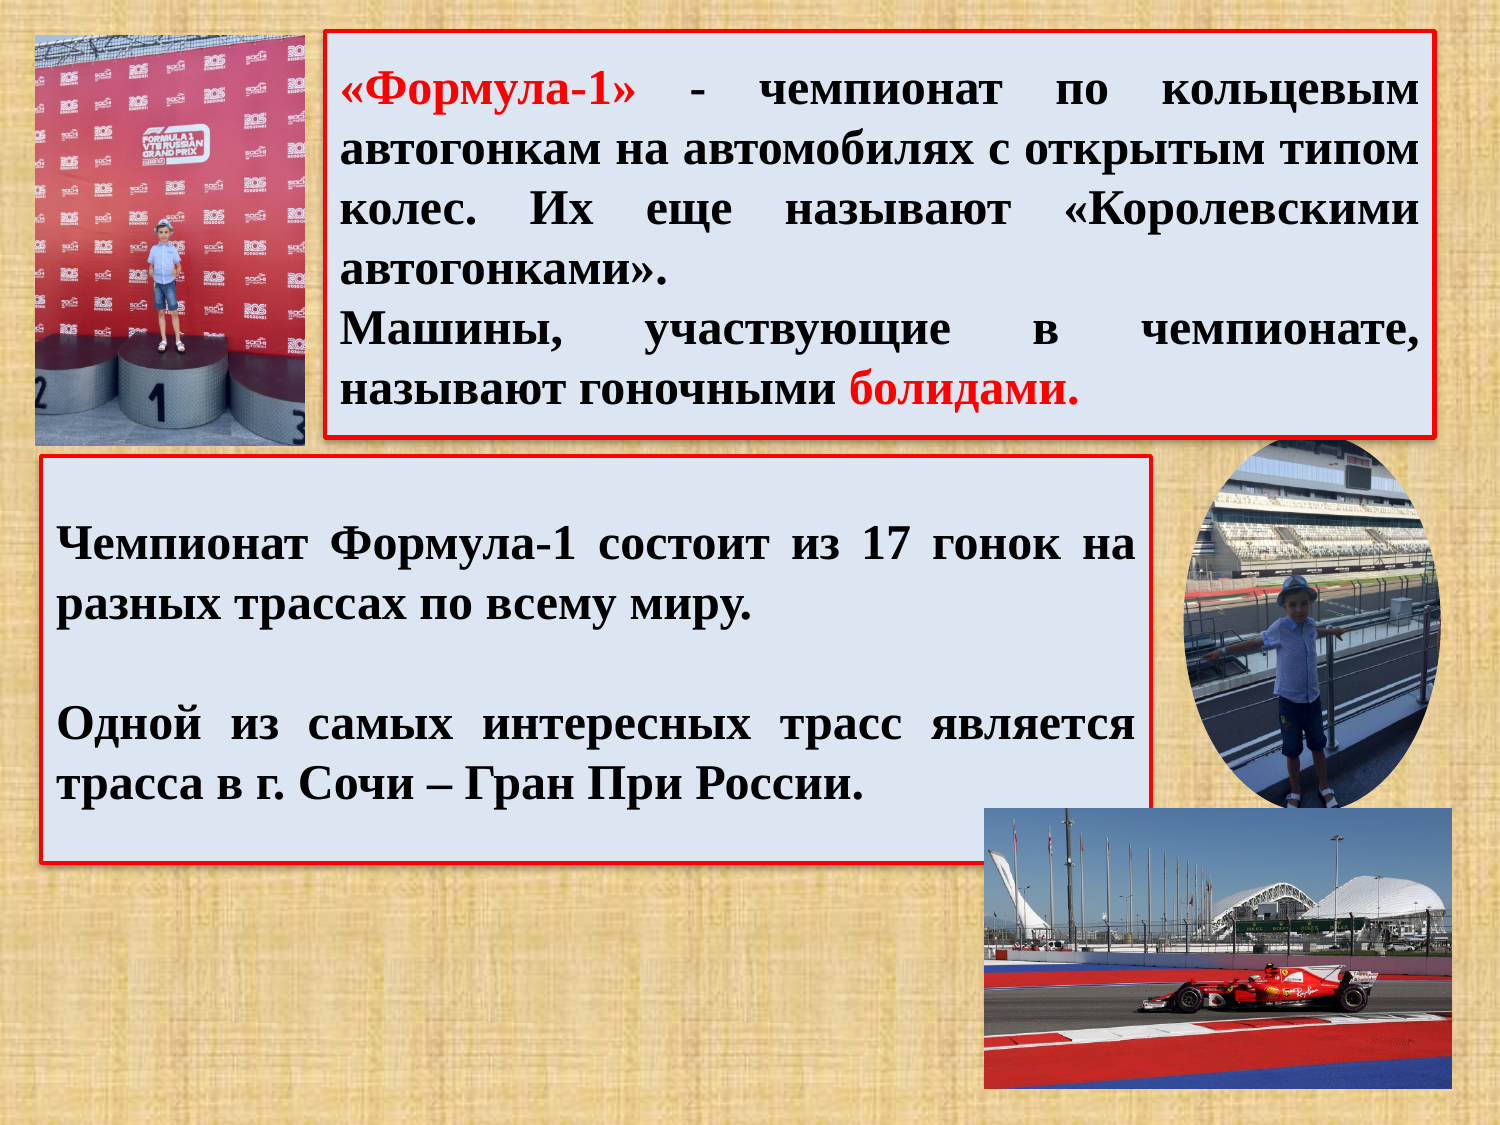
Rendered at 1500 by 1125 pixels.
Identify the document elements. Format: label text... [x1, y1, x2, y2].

text_box Чемпионат Формула-1 состоит из 17 гонок на разных трассах по всему миру. Одной из самых интересных трасс является трасса в г. Сочи – Гран При России. [39, 454, 1153, 865]
text_box «Формула-1» - чемпионат по кольцевым автогонкам на автомобилях с открытым типом колес. Их еще называют «Королевскими автогонками». Машины, участвующие в чемпионате, называют гоночными болидами. [323, 29, 1437, 440]
picture [0, 0, 1500, 1125]
